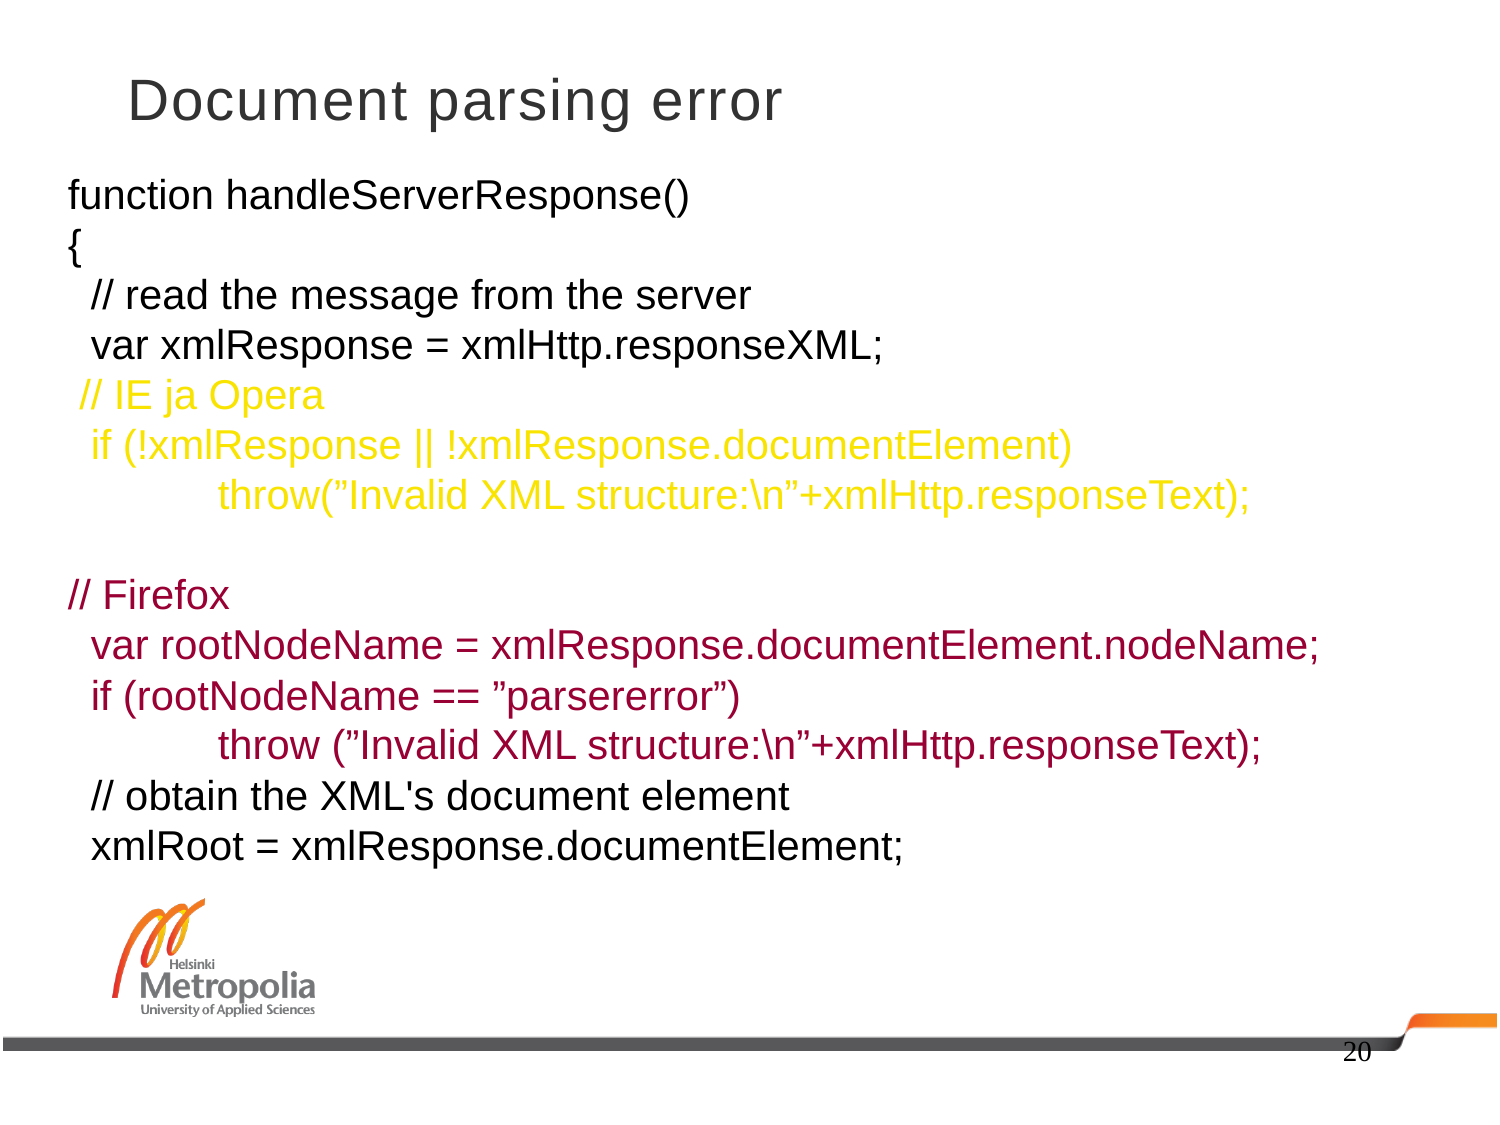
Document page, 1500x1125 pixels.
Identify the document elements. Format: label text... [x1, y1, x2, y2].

picture [3, 898, 1497, 1051]
slide_number 20 [1074, 1024, 1388, 1101]
text_box function handleServerResponse() { // read the message from the server var xmlResponse = xmlHttp.responseXML; // IE ja Opera if (!xmlResponse || !xmlResponse.documentElement) throw(”Invalid XML structure:\n”+xmlHttp.responseText); // Firefox var rootNodeName = xmlResponse.documentElement.nodeName; if (rootNodeName == ”parsererror”) throw (”Invalid XML structure:\n”+xmlHttp.responseText); // obtain the XML's document element xmlRoot = xmlResponse.documentElement; [53, 160, 1353, 876]
title Document parsing error [111, 54, 1388, 243]
